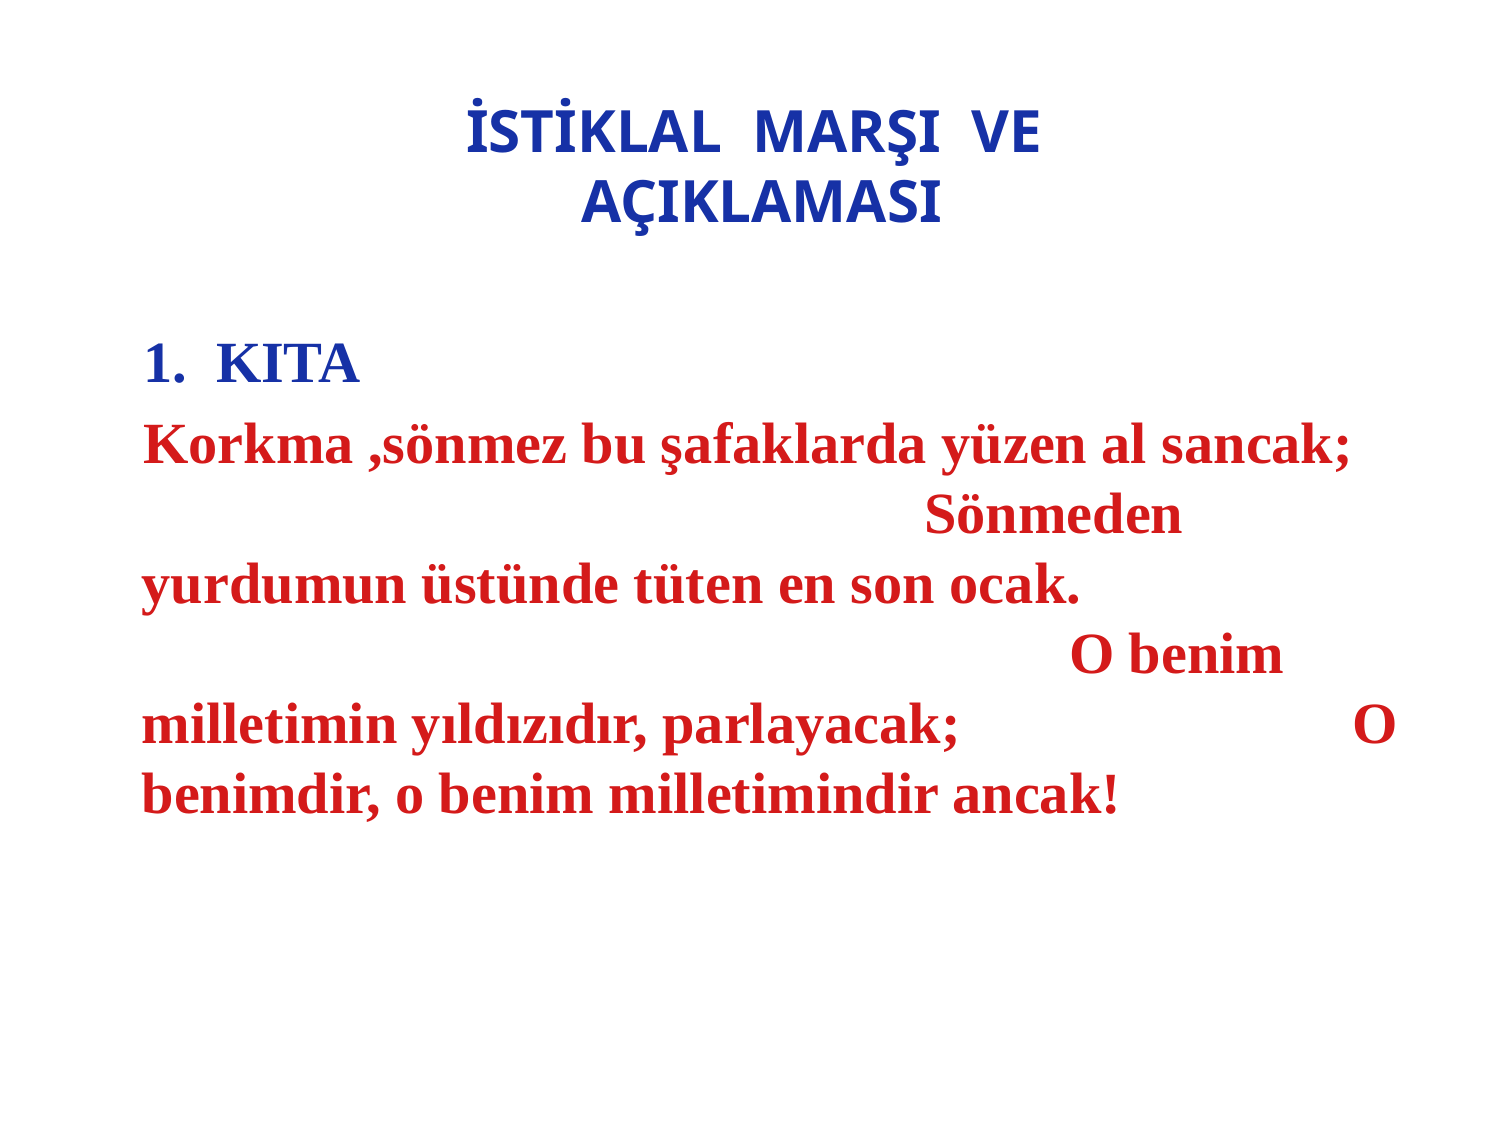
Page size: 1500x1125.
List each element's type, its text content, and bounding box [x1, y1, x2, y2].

list 1. KITA Korkma ,sönmez bu şafaklarda yüzen al sancak; Sönmeden yurdumun üstünde tüten en son ocak. O benim milletimin yıldızıdır, parlayacak; O benimdir, o benim milletimindir ancak! [70, 316, 1465, 1067]
title İSTİKLAL MARŞI VE AÇIKLAMASI [269, 70, 1254, 258]
